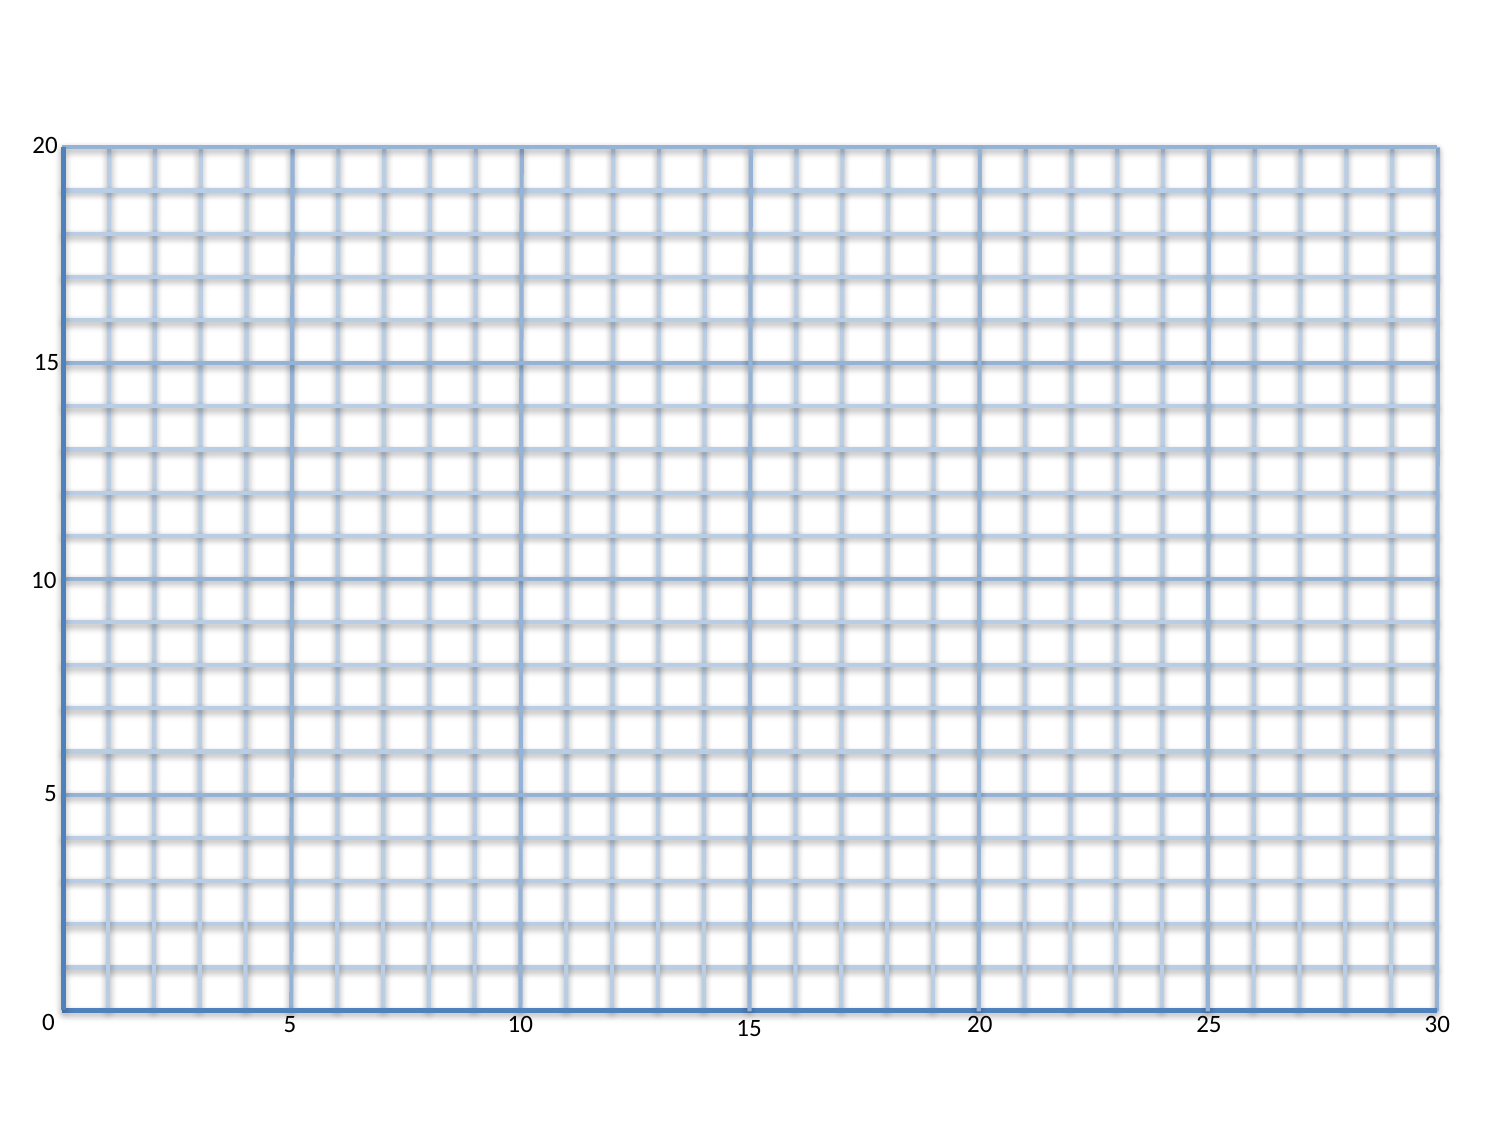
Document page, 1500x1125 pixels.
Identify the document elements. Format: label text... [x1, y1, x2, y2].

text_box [285, 1000, 290, 1010]
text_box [268, 1011, 312, 1018]
text_box 25 [1181, 1000, 1202, 1009]
text_box 15 [721, 1003, 744, 1009]
text_box 30 [1409, 1000, 1466, 1045]
text_box 10 [526, 1000, 549, 1009]
text_box 10 [16, 556, 56, 601]
text_box 15 [18, 337, 56, 383]
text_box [1409, 1000, 1441, 1017]
text_box 15 [756, 1003, 777, 1009]
text_box 5 [29, 769, 56, 815]
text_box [515, 1000, 520, 1010]
text_box 20 [952, 1000, 973, 1009]
text_box 25 [1181, 1018, 1237, 1045]
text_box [66, 148, 73, 166]
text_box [68, 364, 75, 383]
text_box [492, 1011, 549, 1018]
text_box 5 [268, 1018, 312, 1045]
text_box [1202, 1000, 1207, 1010]
text_box 20 [985, 1000, 1008, 1009]
text_box 5 [297, 1000, 312, 1009]
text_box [721, 1011, 777, 1018]
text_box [952, 1011, 1008, 1018]
text_box 15 [721, 1018, 777, 1049]
text_box 5 [268, 1000, 285, 1009]
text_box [1181, 1011, 1237, 1018]
text_box 0 [27, 998, 70, 1044]
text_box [973, 1000, 978, 1010]
text_box 20 [17, 120, 73, 166]
text_box 10 [492, 1018, 549, 1045]
text_box 25 [1214, 1000, 1237, 1009]
text_box 15 [71, 371, 75, 383]
text_box 15 [71, 337, 75, 362]
text_box 20 [952, 1018, 1008, 1045]
text_box 10 [492, 1000, 515, 1009]
